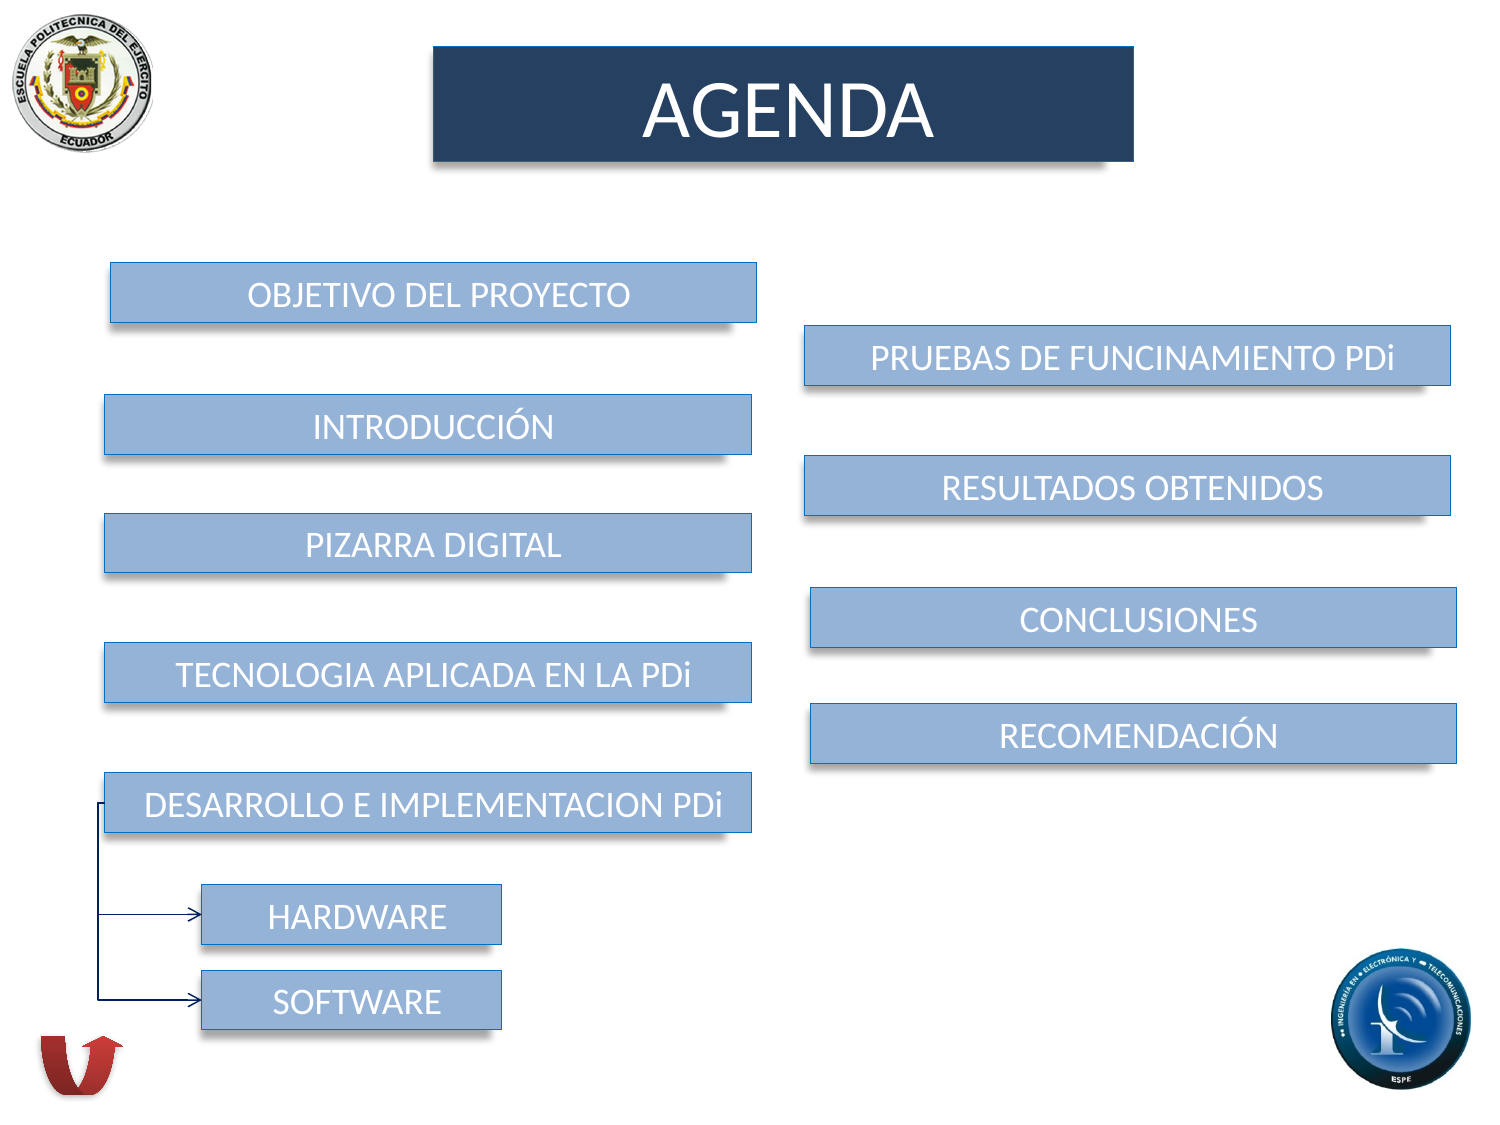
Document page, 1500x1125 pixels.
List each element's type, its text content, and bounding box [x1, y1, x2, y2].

text_box OBJETIVO DEL PROYECTO [110, 262, 757, 323]
text_box RECOMENDACIÓN [810, 703, 1457, 764]
text_box INTRODUCCIÓN [104, 394, 752, 455]
text_box AGENDA [433, 46, 1134, 162]
text_box DESARROLLO E IMPLEMENTACION PDi [104, 772, 752, 833]
text_box CONCLUSIONES [810, 587, 1457, 648]
text_box [41, 1036, 124, 1096]
text_box SOFTWARE [201, 970, 502, 1030]
picture [1330, 948, 1471, 1090]
picture [12, 14, 153, 153]
text_box PIZARRA DIGITAL [104, 513, 752, 573]
text_box RESULTADOS OBTENIDOS [804, 455, 1451, 516]
text_box PRUEBAS DE FUNCINAMIENTO PDi [804, 325, 1451, 386]
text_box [104, 803, 203, 1001]
text_box TECNOLOGIA APLICADA EN LA PDi [104, 642, 752, 703]
text_box HARDWARE [206, 884, 502, 945]
